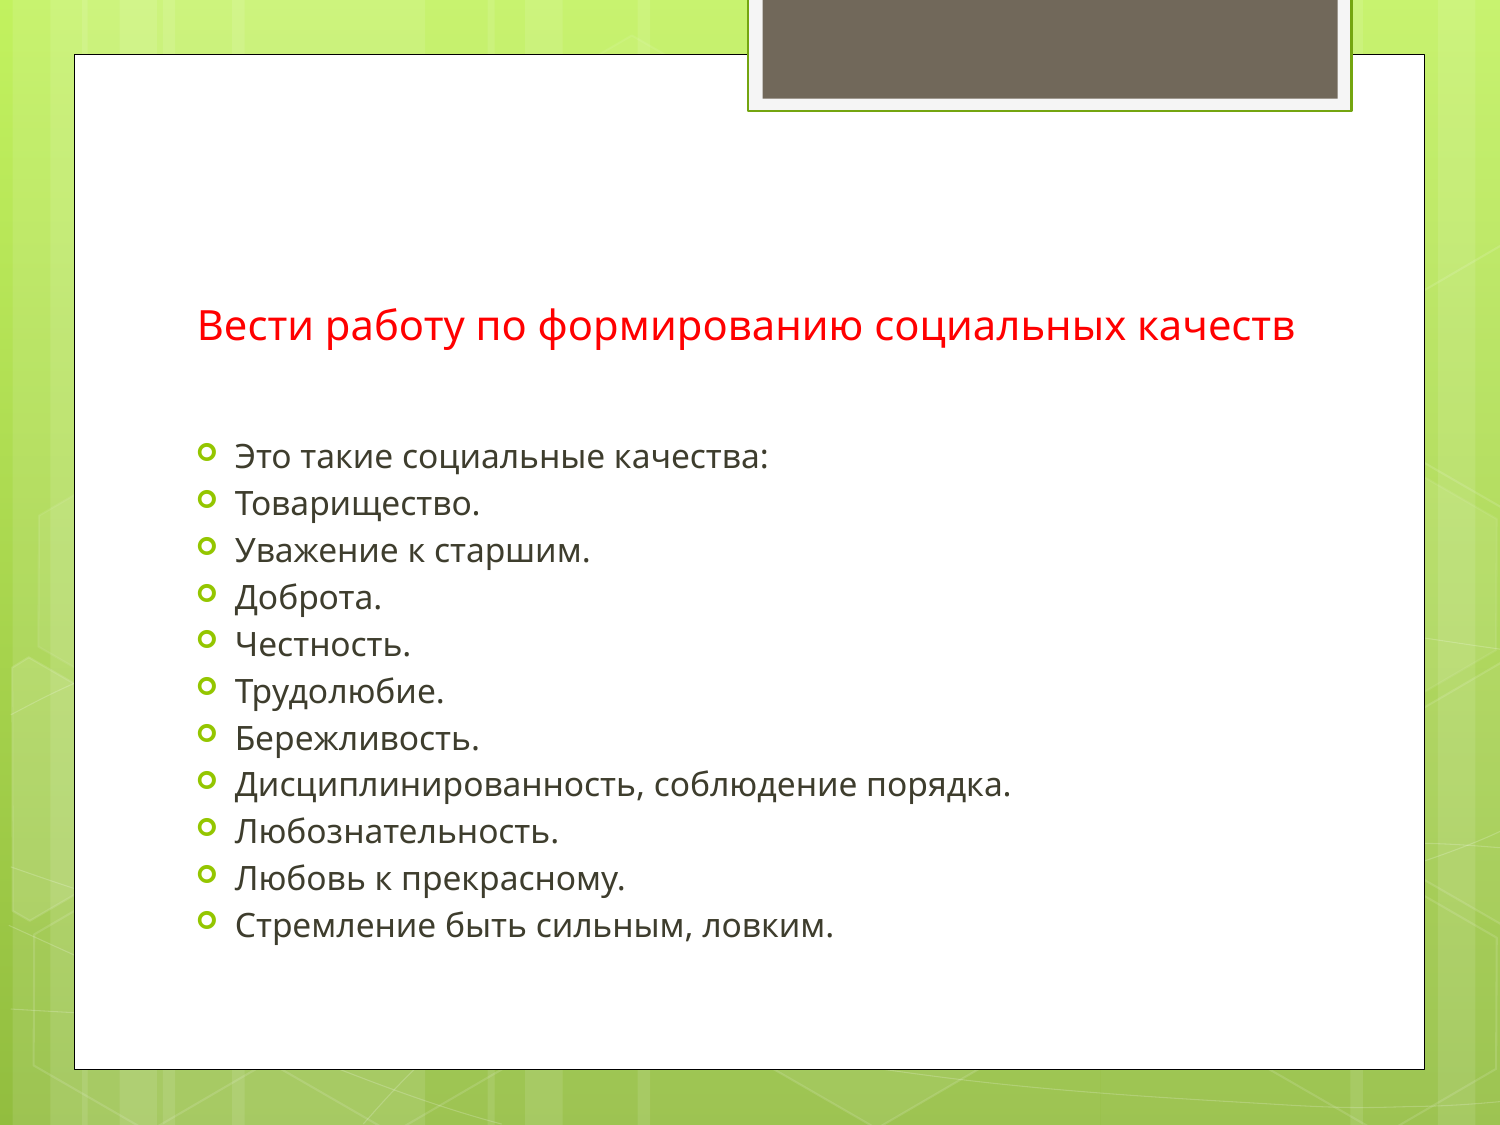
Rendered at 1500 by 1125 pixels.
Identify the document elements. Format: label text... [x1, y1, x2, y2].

title Вести работу по формированию социальных качеств [171, 168, 1324, 357]
list Это такие социальные качества: Товарищество. Уважение к старшим. Доброта. Честность. Трудолюбие. Бережливость. Дисциплинированность, соблюдение порядка. Любознательность. Любовь к прекрасному. Стремление быть сильным, ловким. [171, 381, 1283, 957]
